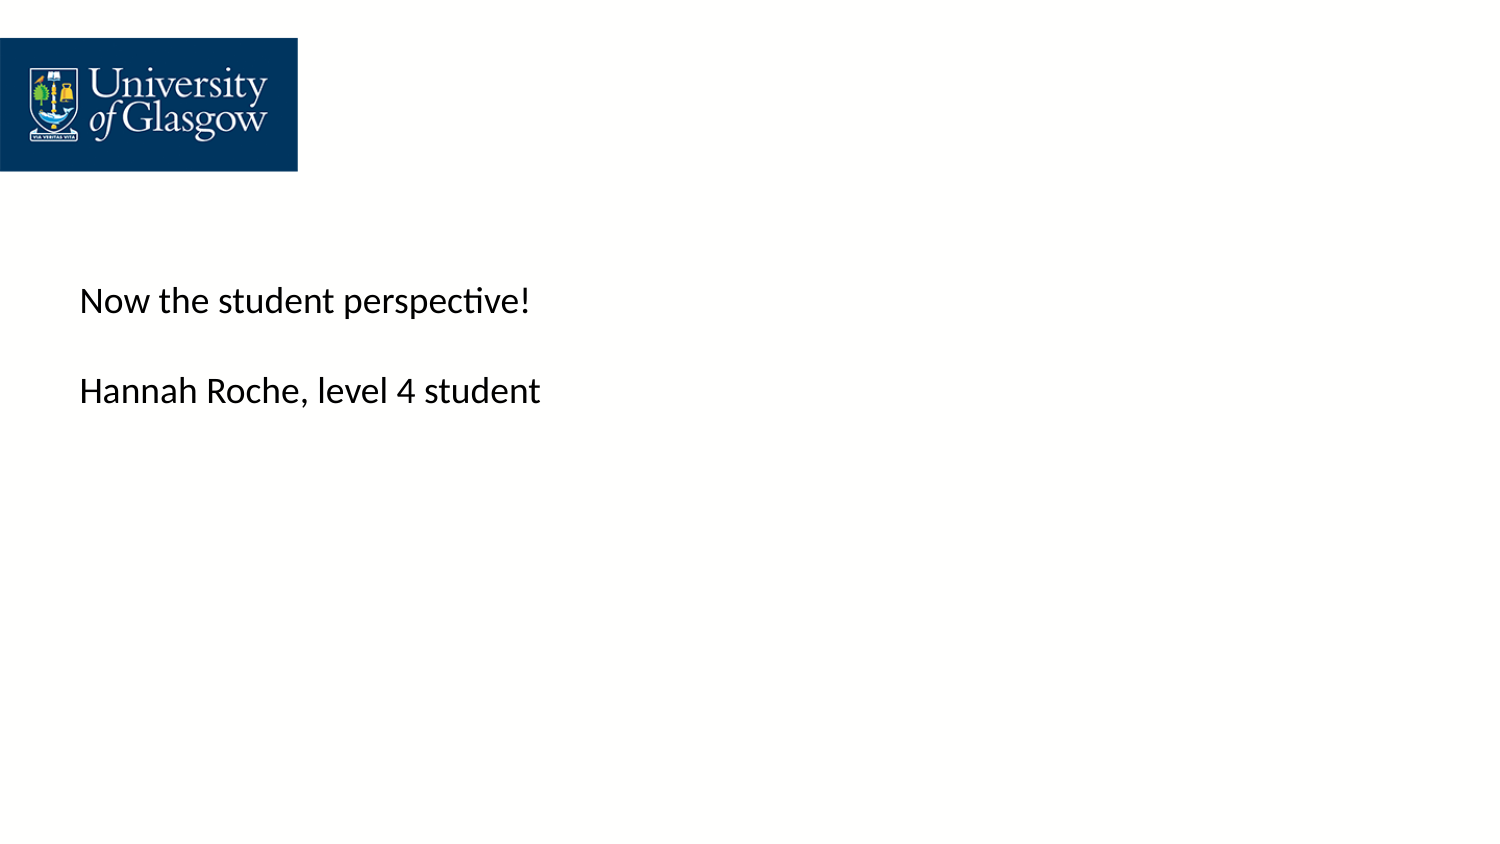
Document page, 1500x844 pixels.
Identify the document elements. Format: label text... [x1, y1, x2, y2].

text_box Now the student perspective! Hannah Roche, level 4 student [64, 268, 1471, 418]
picture [0, 0, 1500, 178]
